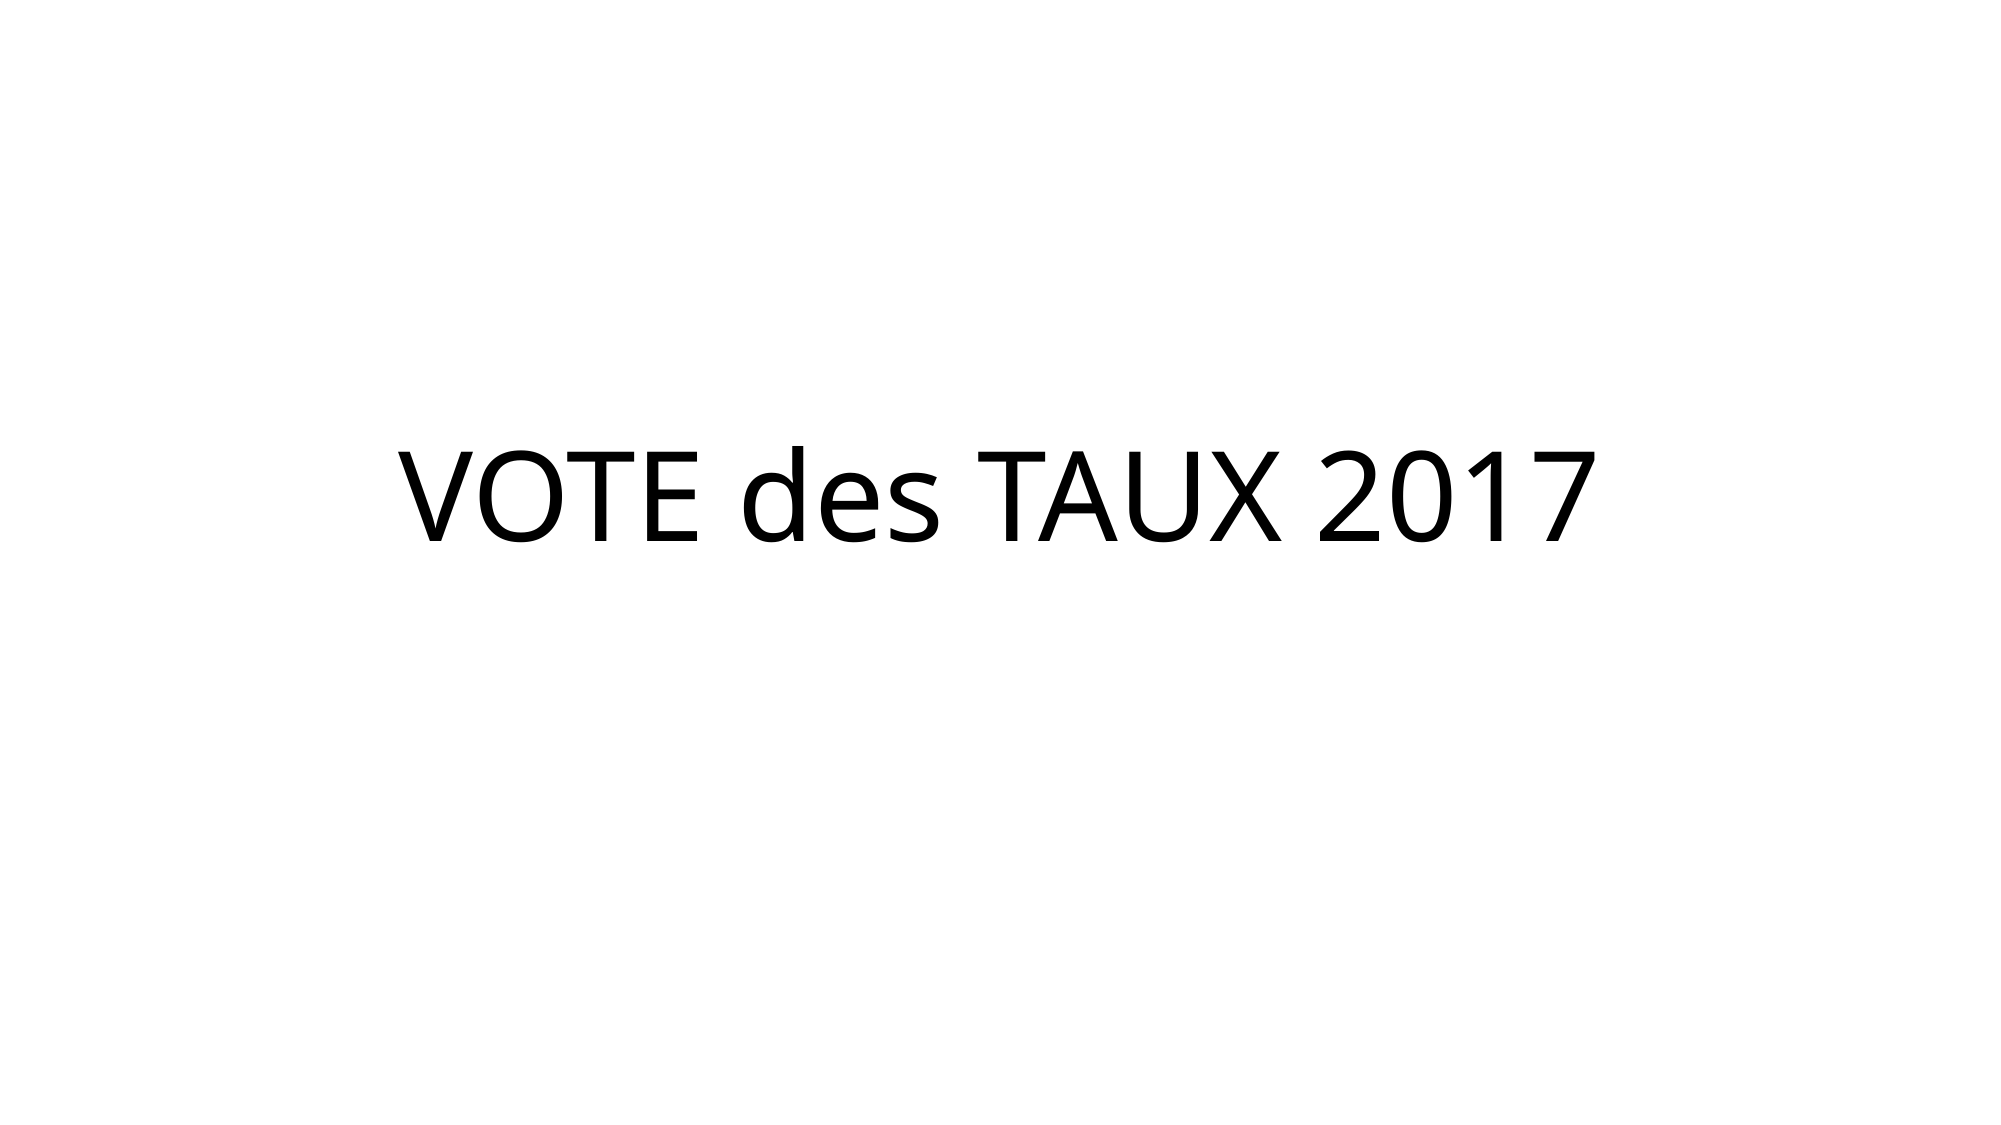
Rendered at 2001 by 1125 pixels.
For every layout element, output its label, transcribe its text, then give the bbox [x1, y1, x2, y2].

title VOTE des TAUX 2017 [249, 184, 1750, 576]
